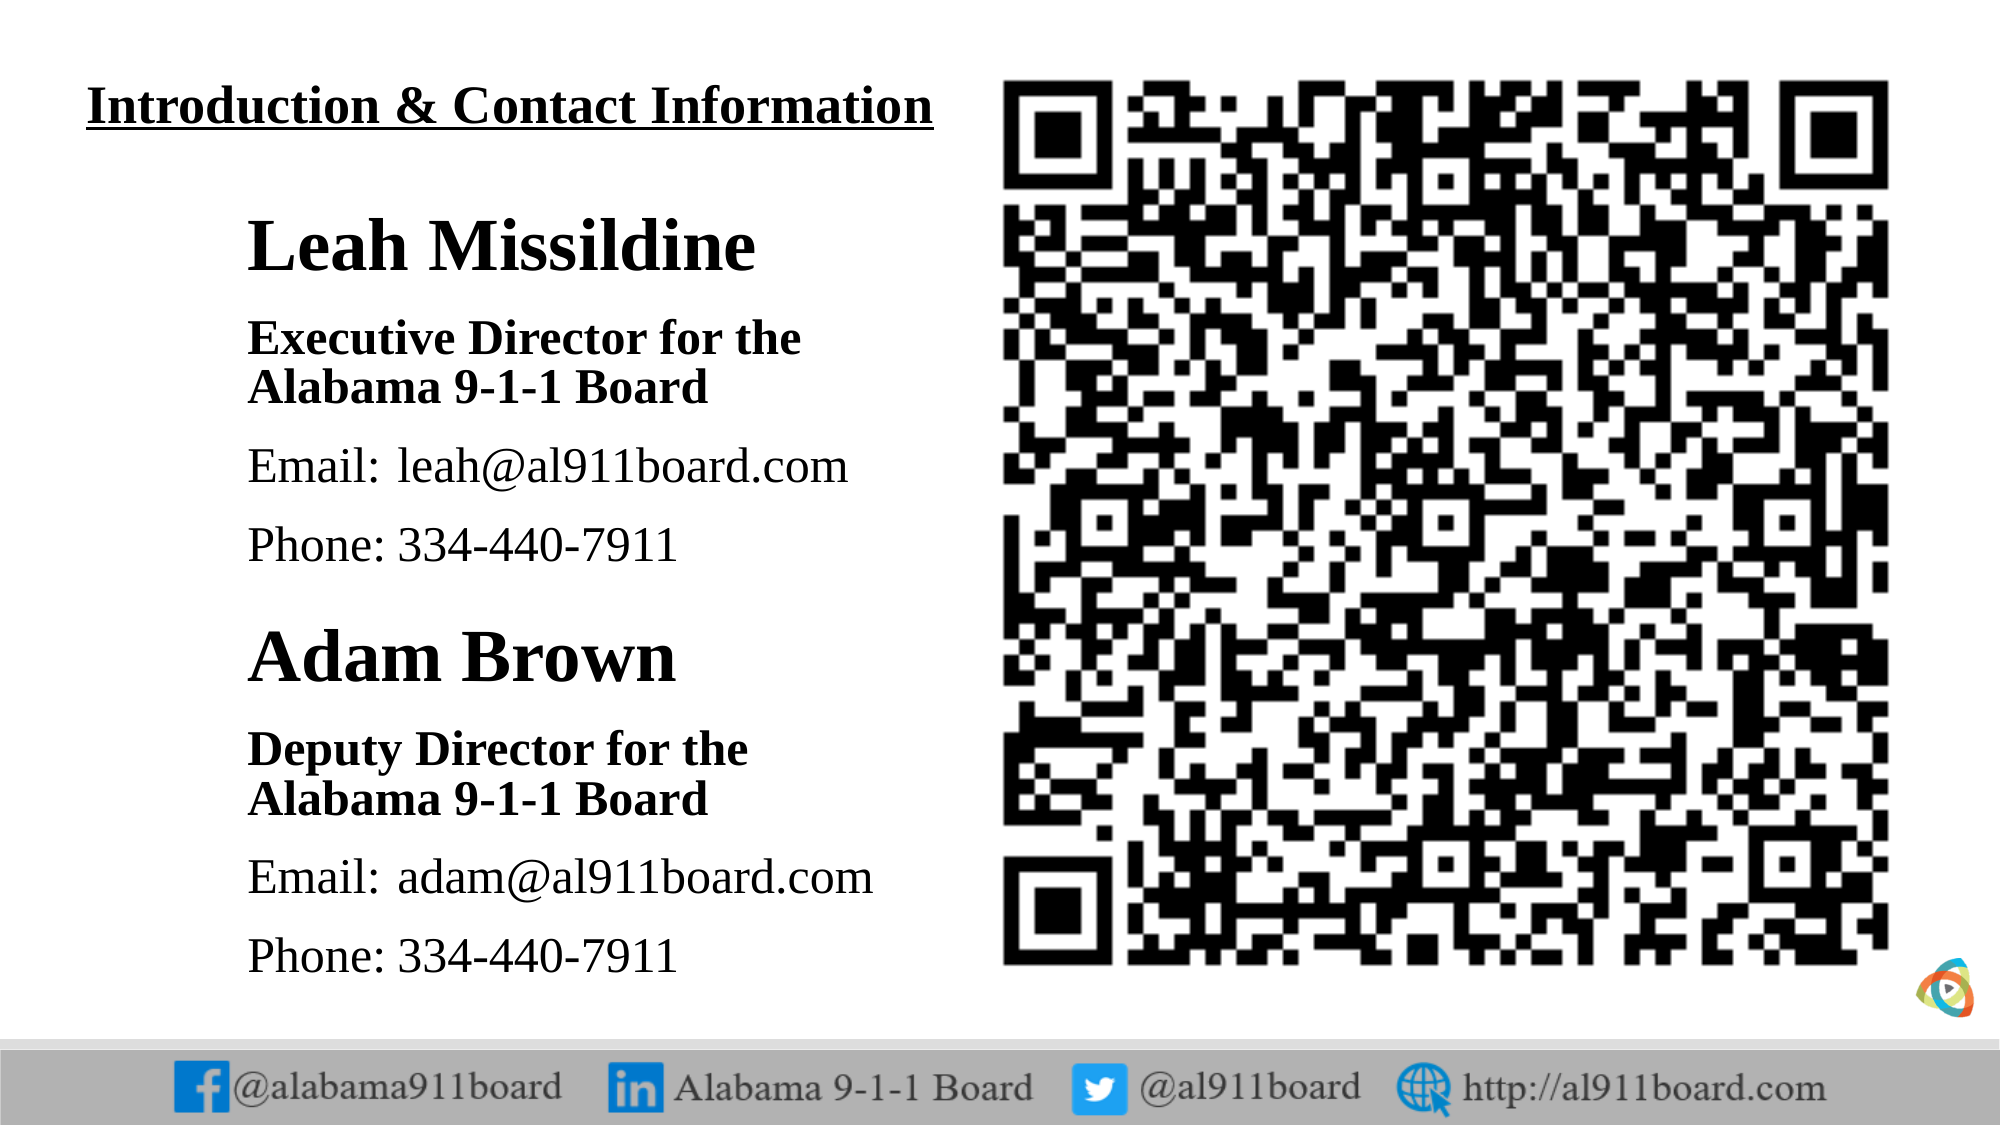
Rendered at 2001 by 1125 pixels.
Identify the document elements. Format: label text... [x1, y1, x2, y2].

picture [982, 60, 1977, 1023]
picture [137, 1049, 1866, 1125]
text_box Introduction & Contact Information [71, 62, 981, 143]
text_box Leah Missildine Executive Director for the Alabama 9-1-1 Board Email: leah@al911board.com Phone: 334-440-7911 Adam Brown Deputy Director for the Alabama 9-1-1 Board Email: adam@al911board.com Phone: 334-440-7911 [247, 203, 921, 1014]
